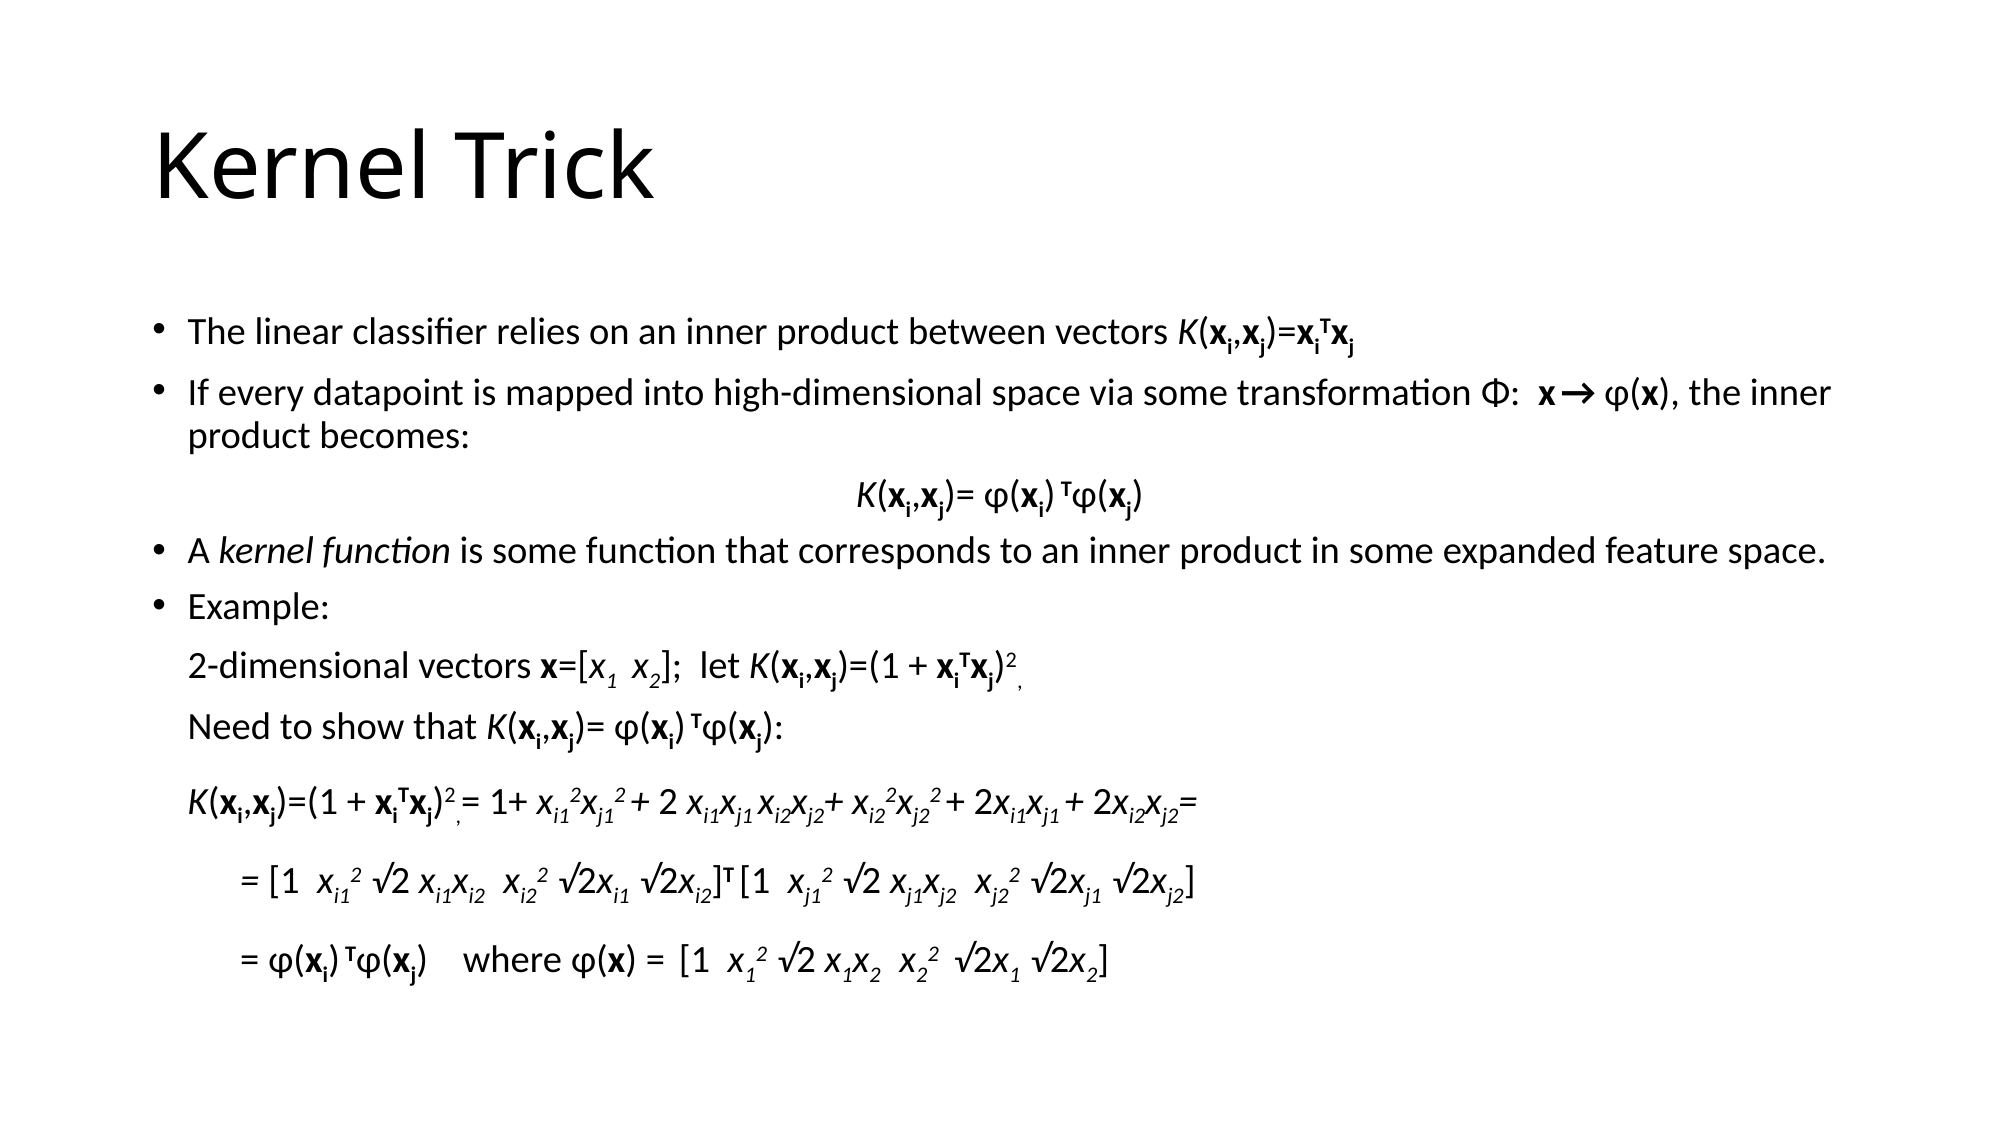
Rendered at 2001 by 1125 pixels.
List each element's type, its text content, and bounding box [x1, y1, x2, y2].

picture [615, 177, 622, 213]
title Kernel Trick [137, 59, 1863, 278]
list The linear classifier relies on an inner product between vectors K(xi,xj)=xiTxj If every datapoint is mapped into high-dimensional space via some transformation Φ: x → φ(x), the inner product becomes: K(xi,xj)= φ(xi) Tφ(xj) A kernel function is some function that corresponds to an inner product in some expanded feature space. Example: 2-dimensional vectors x=[x1 x2]; let K(xi,xj)=(1 + xiTxj)2, Need to show that K(xi,xj)= φ(xi) Tφ(xj): K(xi,xj)=(1 + xiTxj)2,= 1+ xi12xj12 + 2 xi1xj1 xi2xj2+ xi22xj22 + 2xi1xj1 + 2xi2xj2= = [1 xi12 √2 xi1xi2 xi22 √2xi1 √2xi2]T [1 xj12 √2 xj1xj2 xj22 √2xj1 √2xj2] = φ(xi) Tφ(xj) where φ(x) = [1 x12 √2 x1x2 x22 √2x1 √2x2] [137, 299, 1863, 1014]
